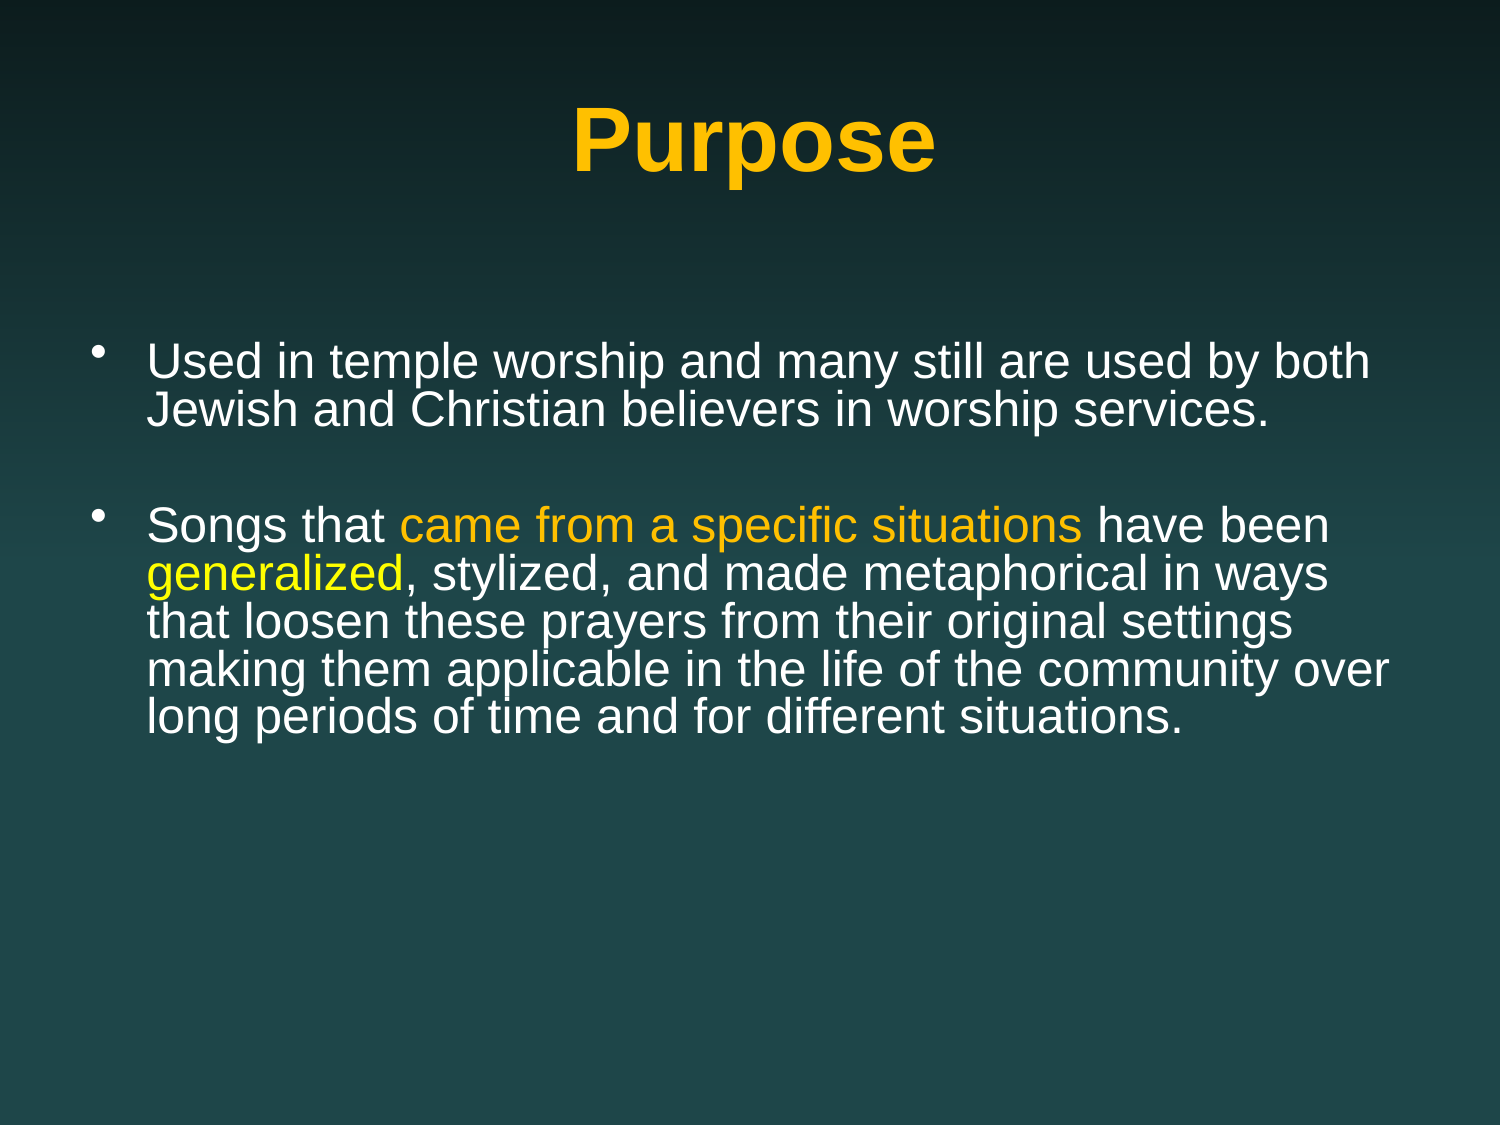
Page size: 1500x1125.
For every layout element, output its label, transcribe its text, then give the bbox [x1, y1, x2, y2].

title Purpose [75, 41, 1425, 230]
list Used in temple worship and many still are used by both Jewish and Christian believers in worship services. Songs that came from a specific situations have been generalized, stylized, and made metaphorical in ways that loosen these prayers from their original settings making them applicable in the life of the community over long periods of time and for different situations. [75, 262, 1425, 1005]
